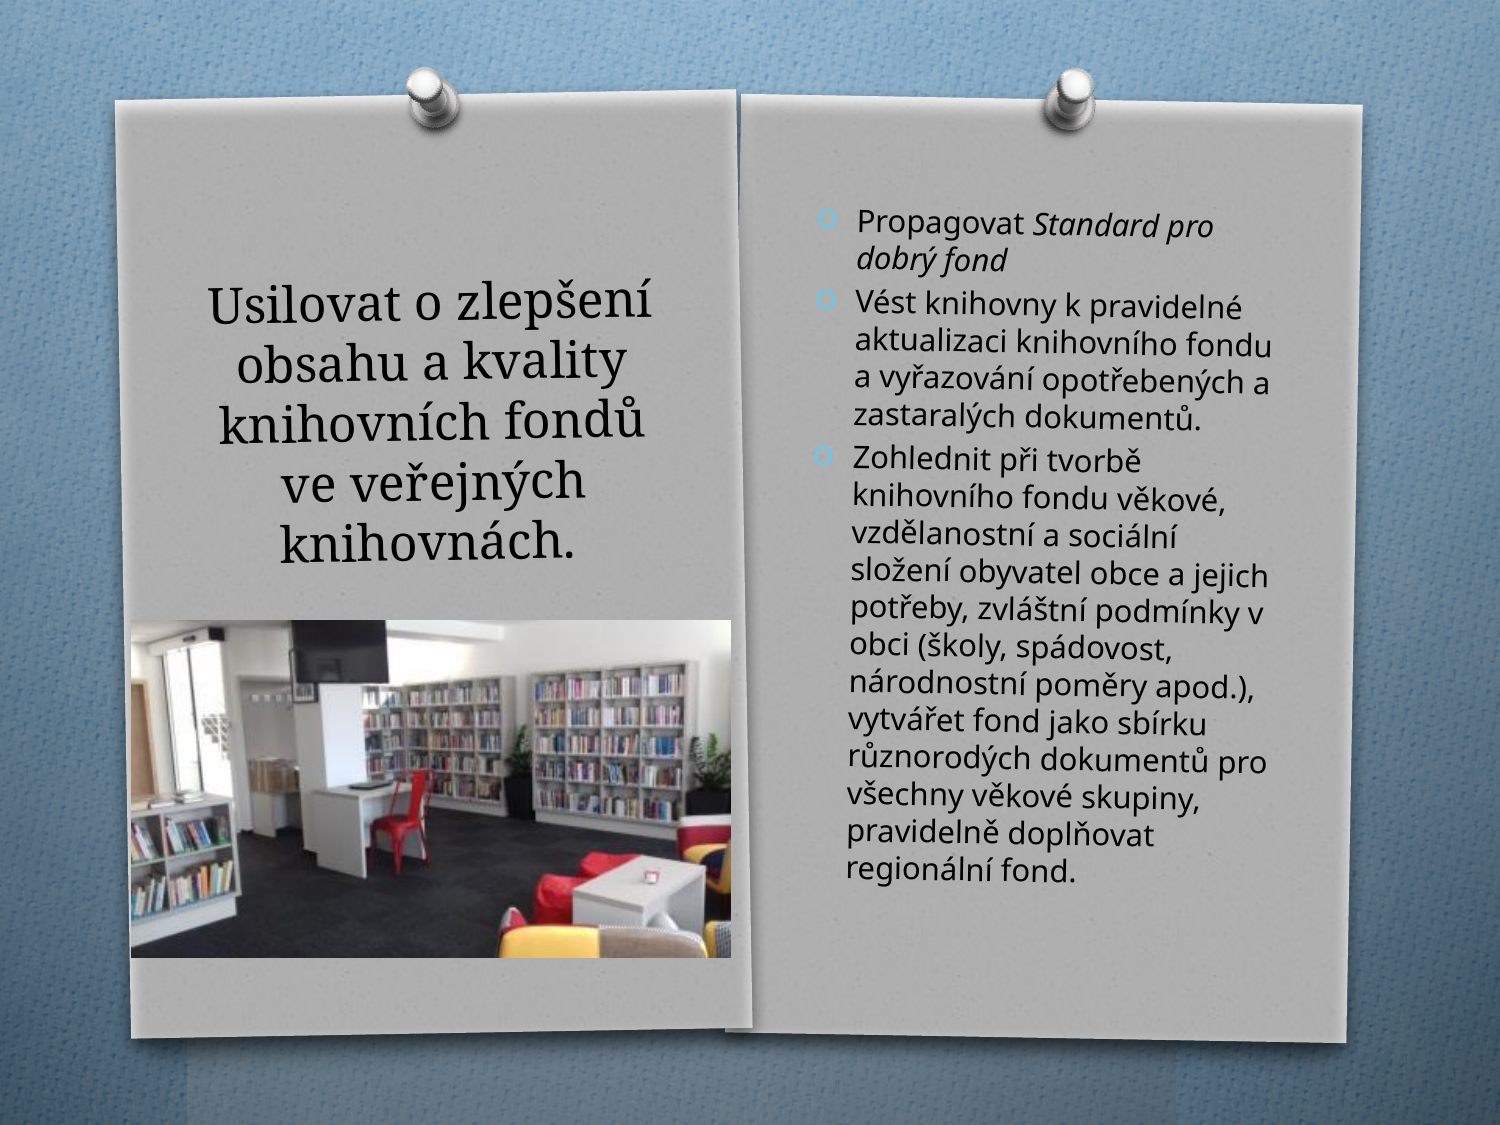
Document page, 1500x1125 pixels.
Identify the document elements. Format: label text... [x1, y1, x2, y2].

list Propagovat Standard pro dobrý fond Vést knihovny k pravidelné aktualizaci knihovního fondu a vyřazování opotřebených a zastaralých dokumentů. Zohlednit při tvorbě knihovního fondu věkové, vzdělanostní a sociální složení obyvatel obce a jejich potřeby, zvláštní podmínky v obci (školy, spádovost, národnostní poměry apod.), vytvářet fond jako sbírku různorodých dokumentů pro všechny věkové skupiny, pravidelně doplňovat regionální fond. [789, 184, 1299, 952]
picture [1016, 41, 1138, 162]
title Usilovat o zlepšení obsahu a kvality knihovních fondů ve veřejných knihovnách. [179, 326, 687, 583]
picture [130, 619, 731, 958]
picture [375, 33, 497, 157]
